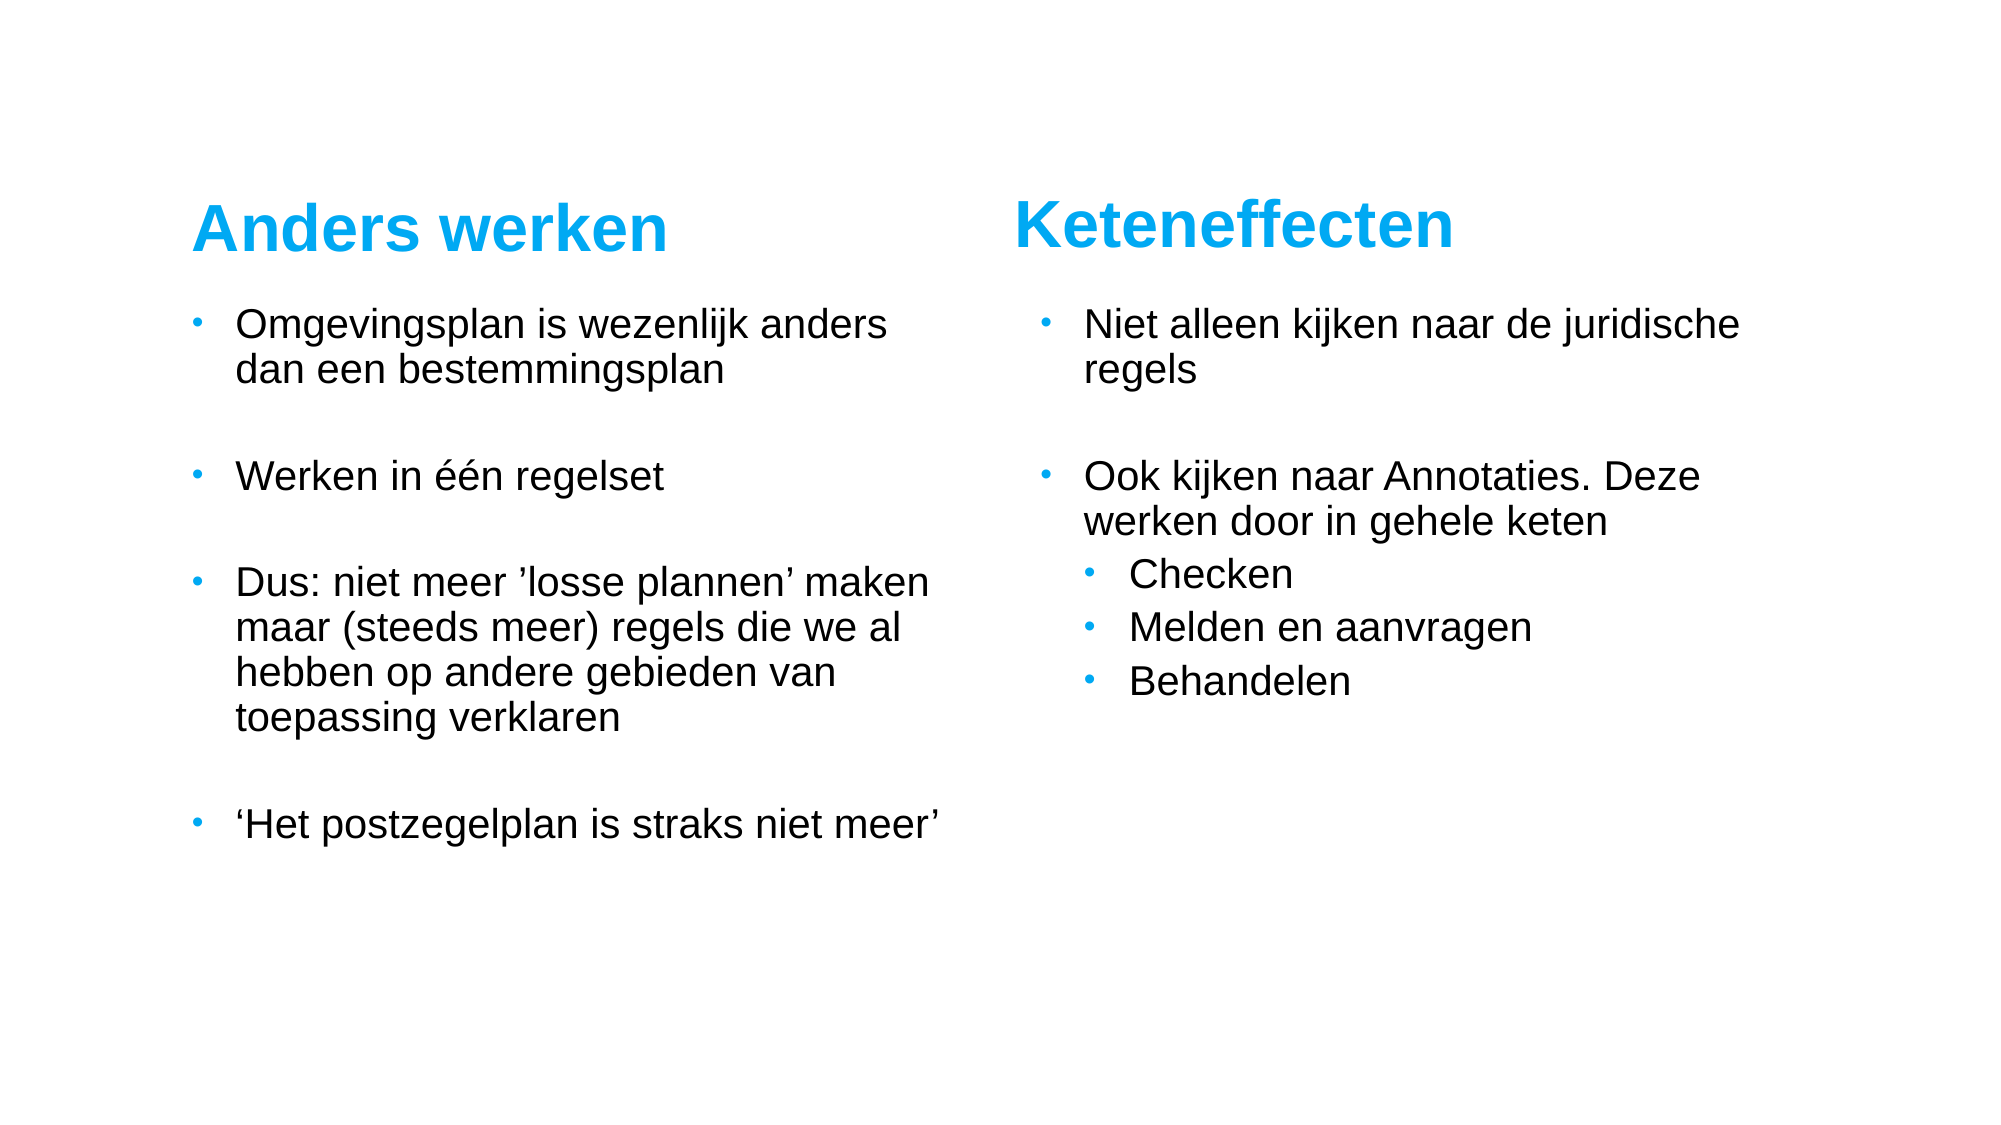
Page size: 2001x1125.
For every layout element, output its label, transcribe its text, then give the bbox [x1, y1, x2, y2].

list Niet alleen kijken naar de juridische regels Ook kijken naar Annotaties. Deze werken door in gehele keten Checken Melden en aanvragen Behandelen [1025, 295, 1823, 1034]
title Anders werken [177, 177, 931, 295]
list Omgevingsplan is wezenlijk anders dan een bestemmingsplan Werken in één regelset Dus: niet meer ’losse plannen’ maken maar (steeds meer) regels die we al hebben op andere gebieden van toepassing verklaren ‘Het postzegelplan is straks niet meer’ [177, 295, 975, 1034]
